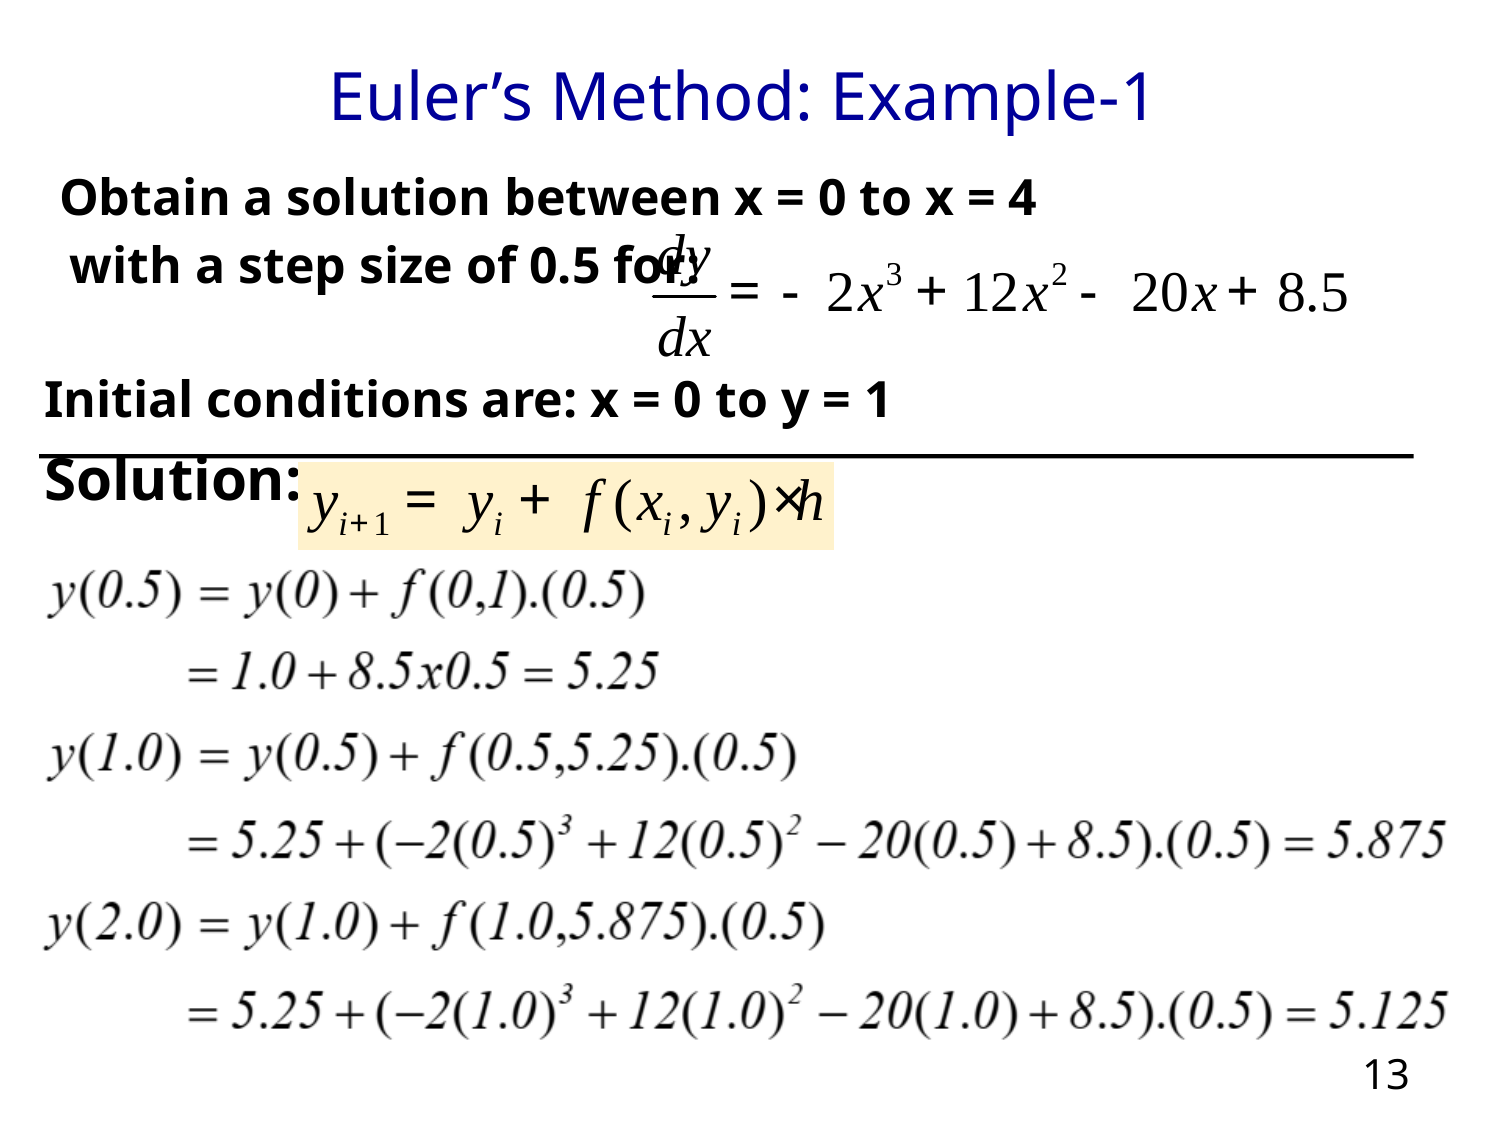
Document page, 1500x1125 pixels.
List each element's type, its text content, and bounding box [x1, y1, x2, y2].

slide_number 13 [1074, 1051, 1425, 1103]
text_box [298, 461, 835, 551]
picture [29, 561, 1455, 1043]
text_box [643, 219, 1360, 369]
text_box Obtain a solution between x = 0 to x = 4 with a step size of 0.5 for: Initial conditions are: x = 0 to y = 1 Solution: [29, 168, 1436, 519]
title Euler’s Method: Example-1 [99, 24, 1388, 163]
